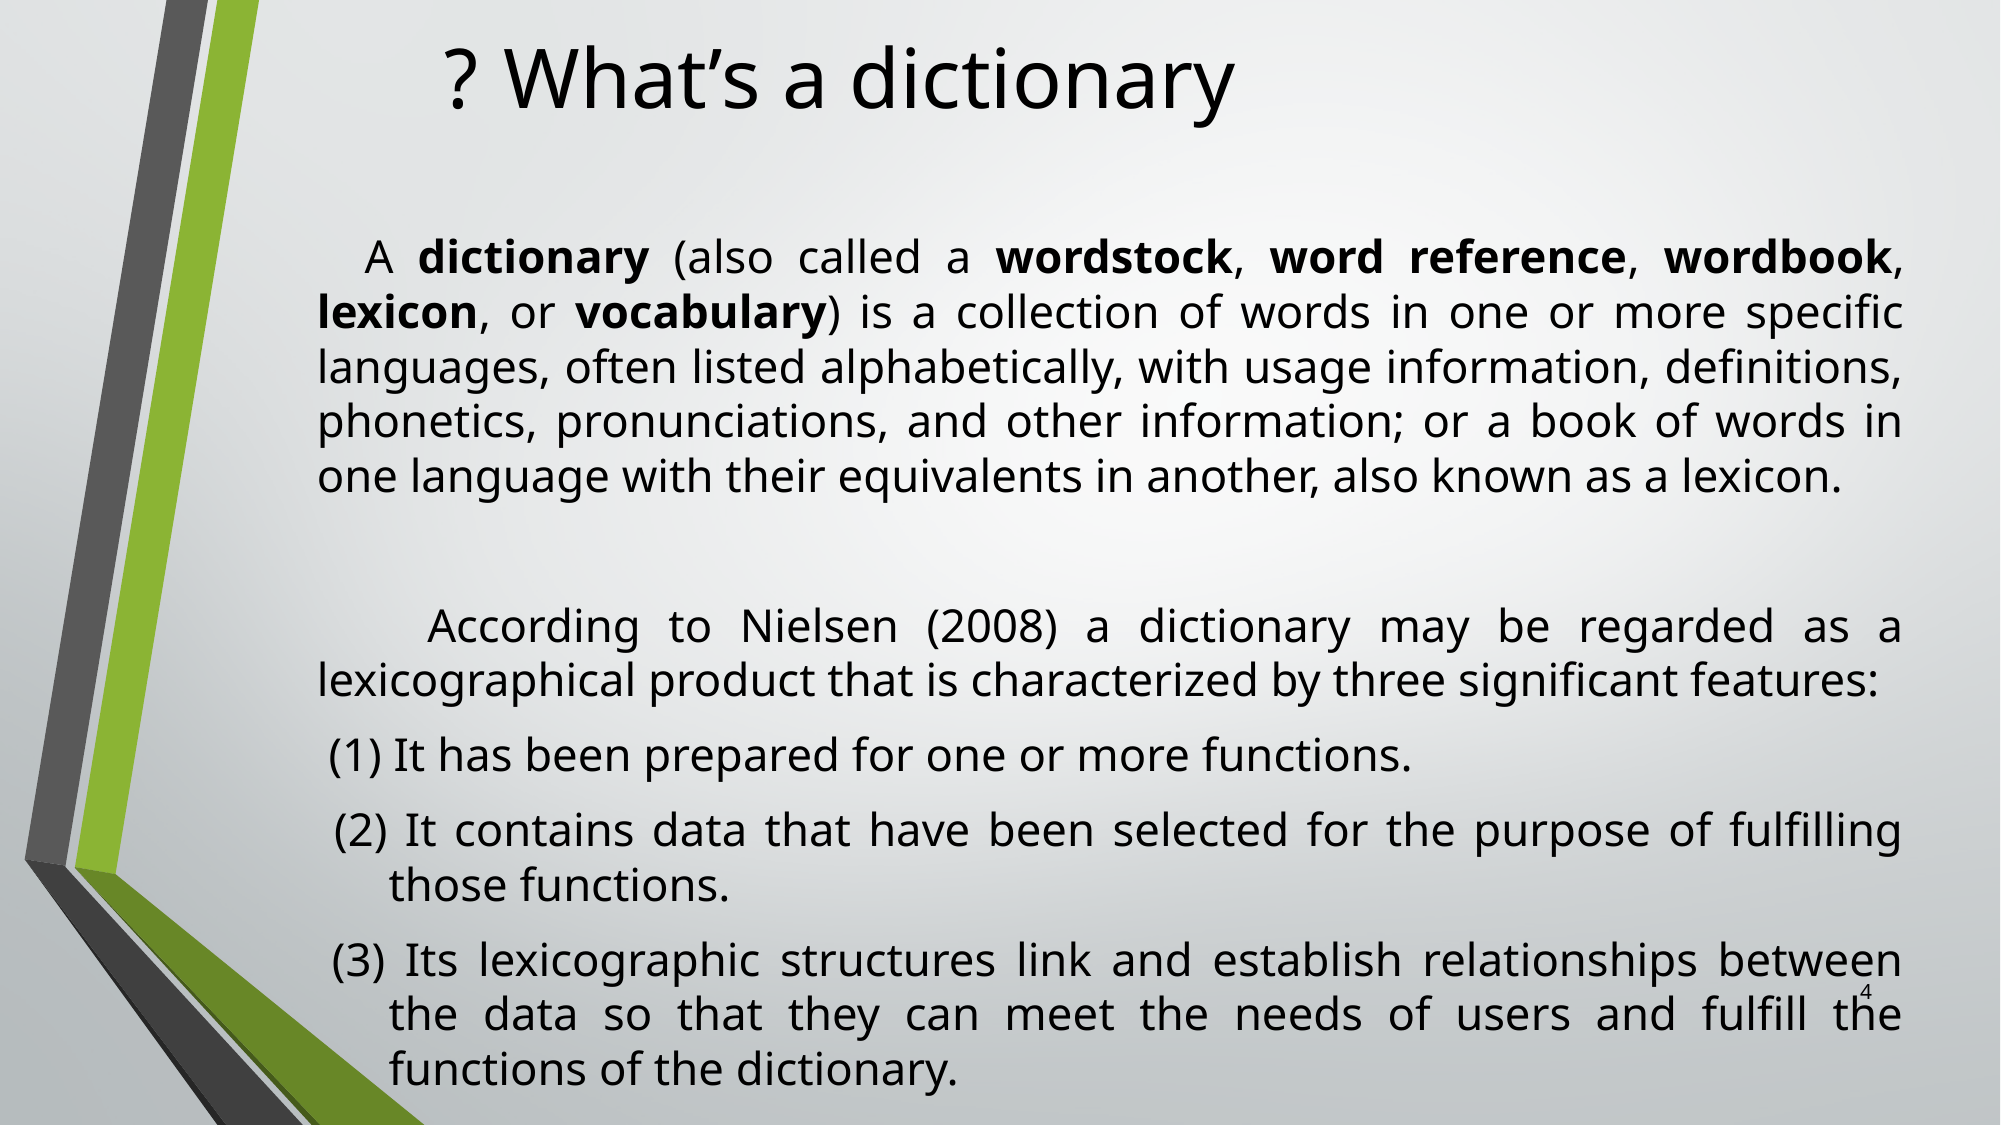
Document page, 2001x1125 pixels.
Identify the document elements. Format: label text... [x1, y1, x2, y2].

list A dictionary (also called a wordstock, word reference, wordbook, lexicon, or vocabulary) is a collection of words in one or more specific languages, often listed alphabetically, with usage information, definitions, phonetics, pronunciations, and other information; or a book of words in one language with their equivalents in another, also known as a lexicon. According to Nielsen (2008) a dictionary may be regarded as a lexicographical product that is characterized by three significant features: (1) It has been prepared for one or more functions. (2) It contains data that have been selected for the purpose of fulfilling those functions. (3) Its lexicographic structures link and establish relationships between the data so that they can meet the needs of users and fulfill the functions of the dictionary. [301, 221, 1920, 1125]
slide_number 4 [1796, 962, 1887, 1023]
title What’s a dictionary ? [132, 18, 1543, 133]
